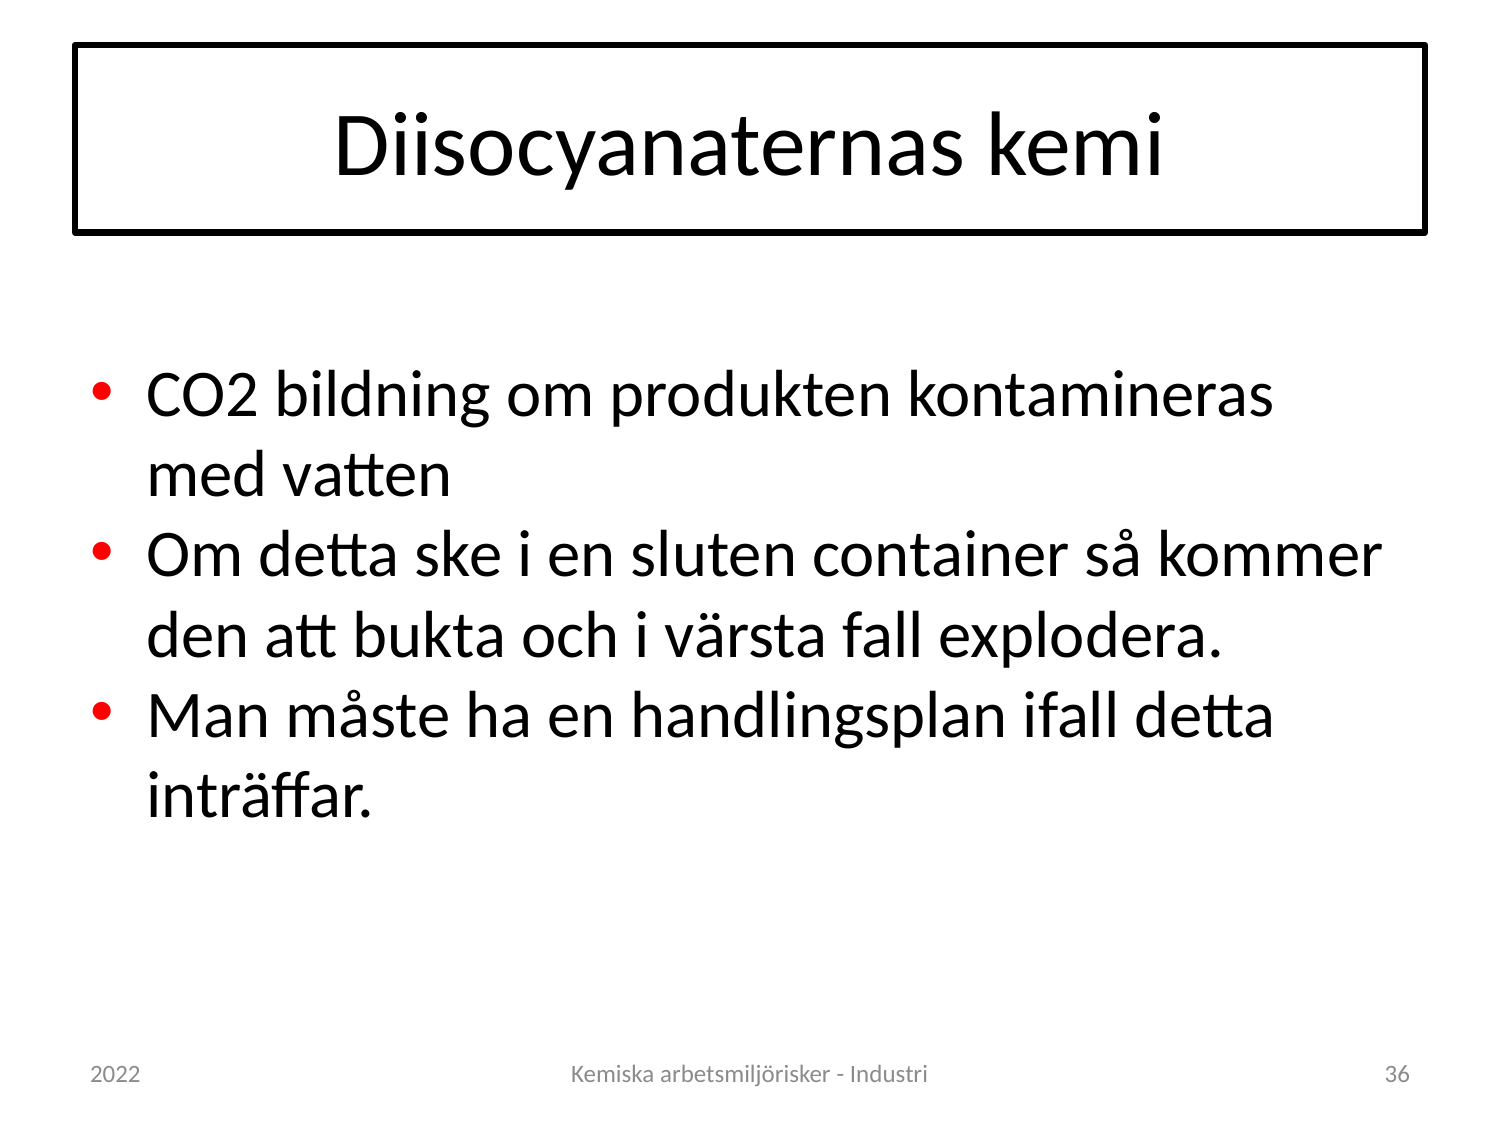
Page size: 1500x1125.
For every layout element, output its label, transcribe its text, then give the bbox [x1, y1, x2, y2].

slide_number 2022 [75, 1042, 425, 1103]
title Diisocyanaternas kemi [75, 45, 1425, 233]
footer Kemiska arbetsmiljörisker - Industri [512, 1042, 988, 1103]
list CO2 bildning om produkten kontamineras med vatten Om detta ske i en sluten container så kommer den att bukta och i värsta fall explodera. Man måste ha en handlingsplan ifall detta inträffar. [75, 262, 1425, 1005]
slide_number 36 [1074, 1042, 1425, 1103]
